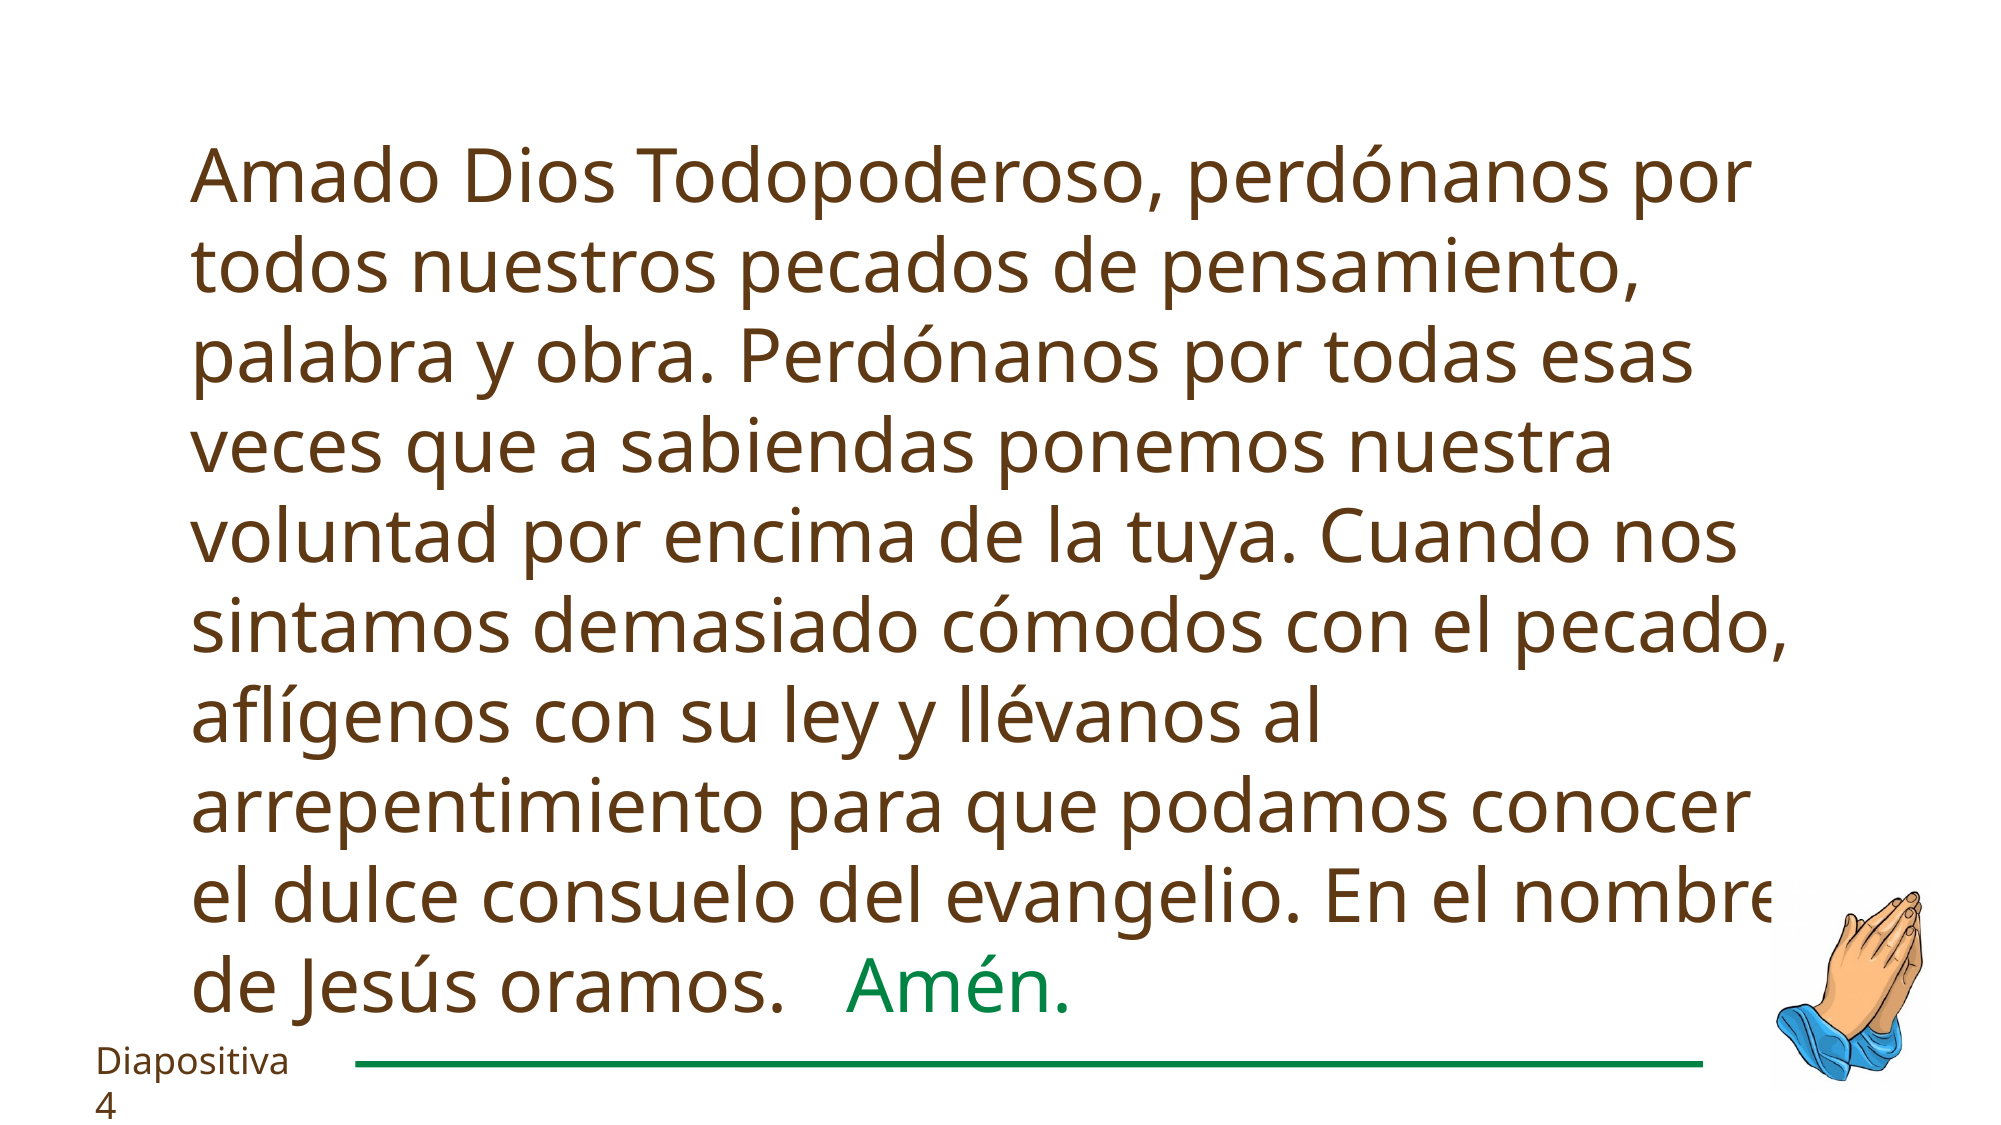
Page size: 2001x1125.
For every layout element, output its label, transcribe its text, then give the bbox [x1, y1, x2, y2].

text_box Amado Dios Todopoderoso, perdónanos por todos nuestros pecados de pensamiento, palabra y obra. Perdónanos por todas esas veces que a sabiendas ponemos nuestra voluntad por encima de la tuya. Cuando nos sintamos demasiado cómodos con el pecado, aflígenos con su ley y llévanos al arrepentimiento para que podamos conocer el dulce consuelo del evangelio. En el nombre de Jesús oramos. Amén. [175, 120, 1808, 1036]
picture [1771, 879, 1930, 1091]
text_box Diapositiva 4 [80, 1029, 326, 1125]
